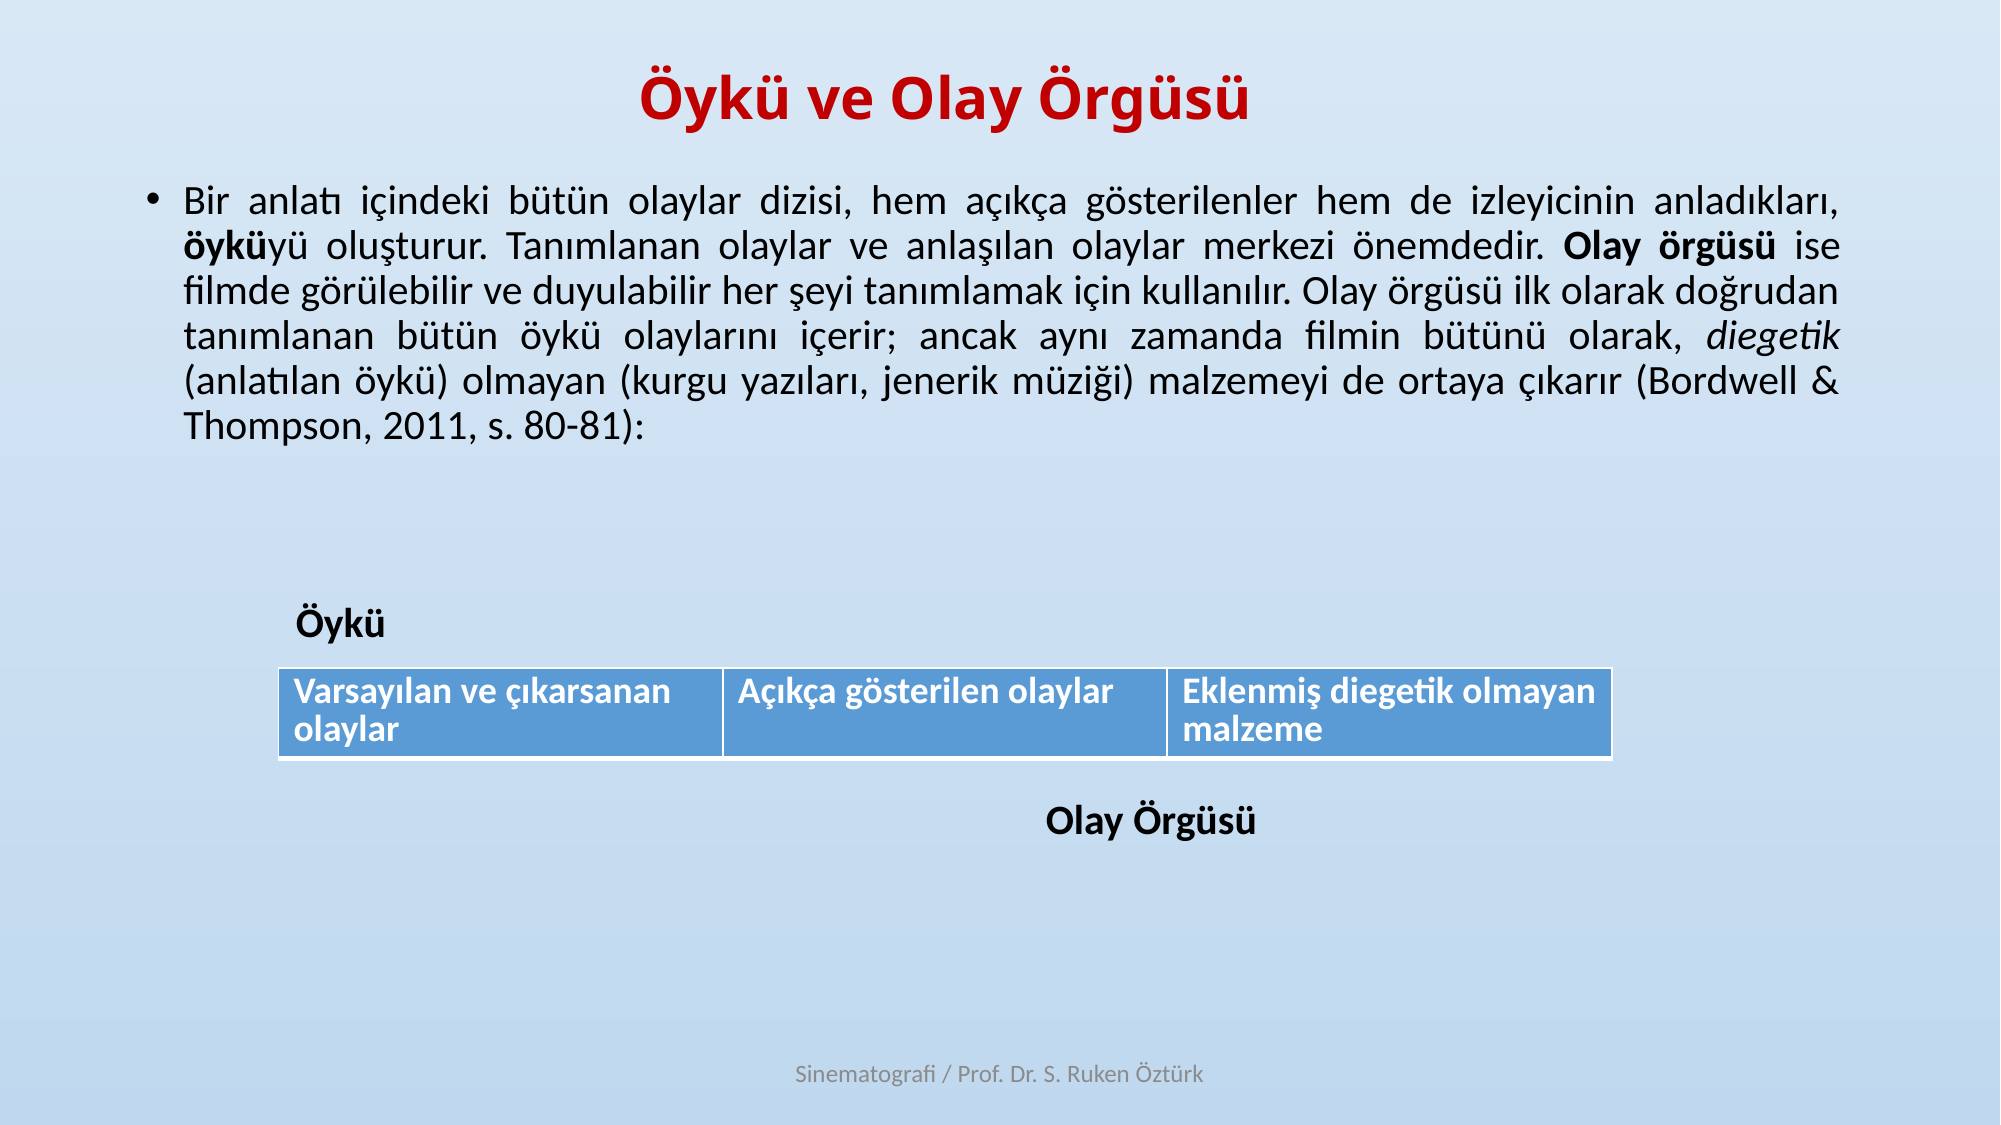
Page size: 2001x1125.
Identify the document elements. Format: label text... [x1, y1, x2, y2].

list Bir anlatı içindeki bütün olaylar dizisi, hem açıkça gösterilenler hem de izleyicinin anladıkları, öyküyü oluşturur. Tanımlanan olaylar ve anlaşılan olaylar merkezi önemdedir. Olay örgüsü ise filmde görülebilir ve duyulabilir her şeyi tanımlamak için kullanılır. Olay örgüsü ilk olarak doğrudan tanımlanan bütün öykü olaylarını içerir; ancak aynı zamanda filmin bütünü olarak, diegetik (anlatılan öykü) olmayan (kurgu yazıları, jenerik müziği) malzemeyi de ortaya çıkarır (Bordwell & Thompson, 2011, s. 80-81): Öykü Olay Örgüsü [130, 170, 1856, 885]
table_header Eklenmiş diegetik olmayan malzeme [1168, 669, 1611, 756]
footer Sinematografi / Prof. Dr. S. Ruken Öztürk [662, 1042, 1338, 1103]
title Öykü ve Olay Örgüsü [110, 31, 1780, 171]
table_header Açıkça gösterilen olaylar [724, 669, 1166, 756]
table_header Varsayılan ve çıkarsanan olaylar [279, 669, 722, 756]
